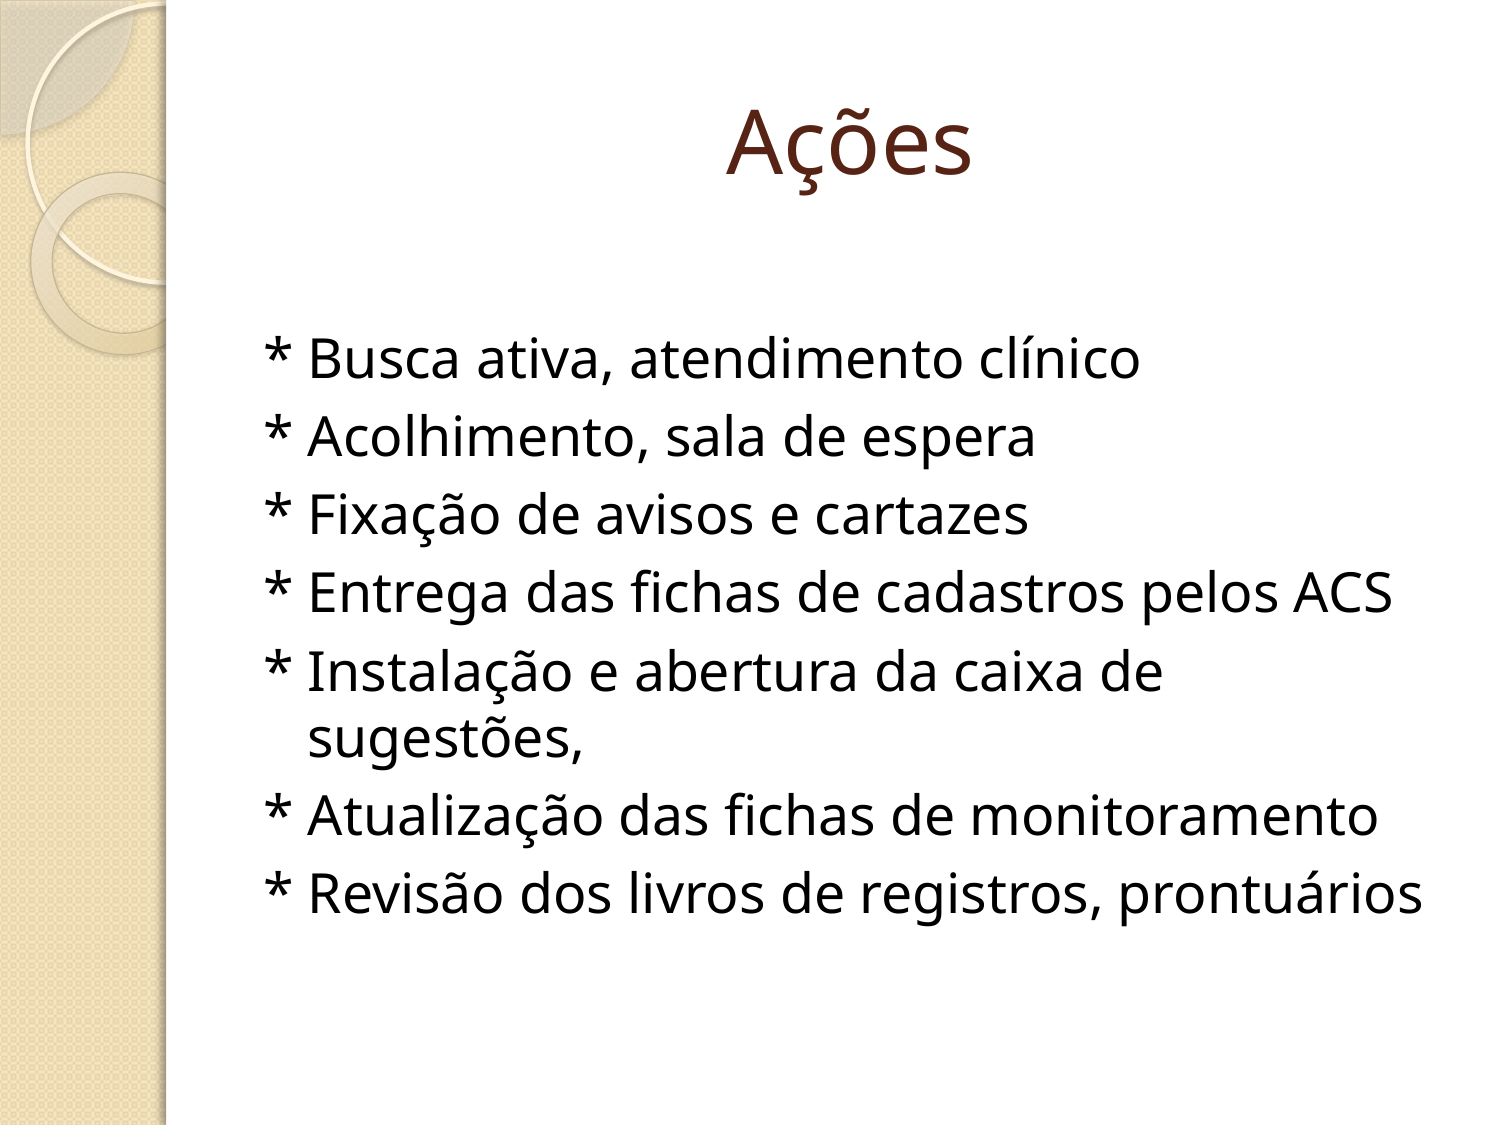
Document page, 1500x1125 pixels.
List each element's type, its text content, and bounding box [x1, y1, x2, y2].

title Ações [235, 45, 1466, 233]
list * Busca ativa, atendimento clínico * Acolhimento, sala de espera * Fixação de avisos e cartazes * Entrega das fichas de cadastros pelos ACS * Instalação e abertura da caixa de sugestões, * Atualização das fichas de monitoramento * Revisão dos livros de registros, prontuários [235, 237, 1466, 1025]
